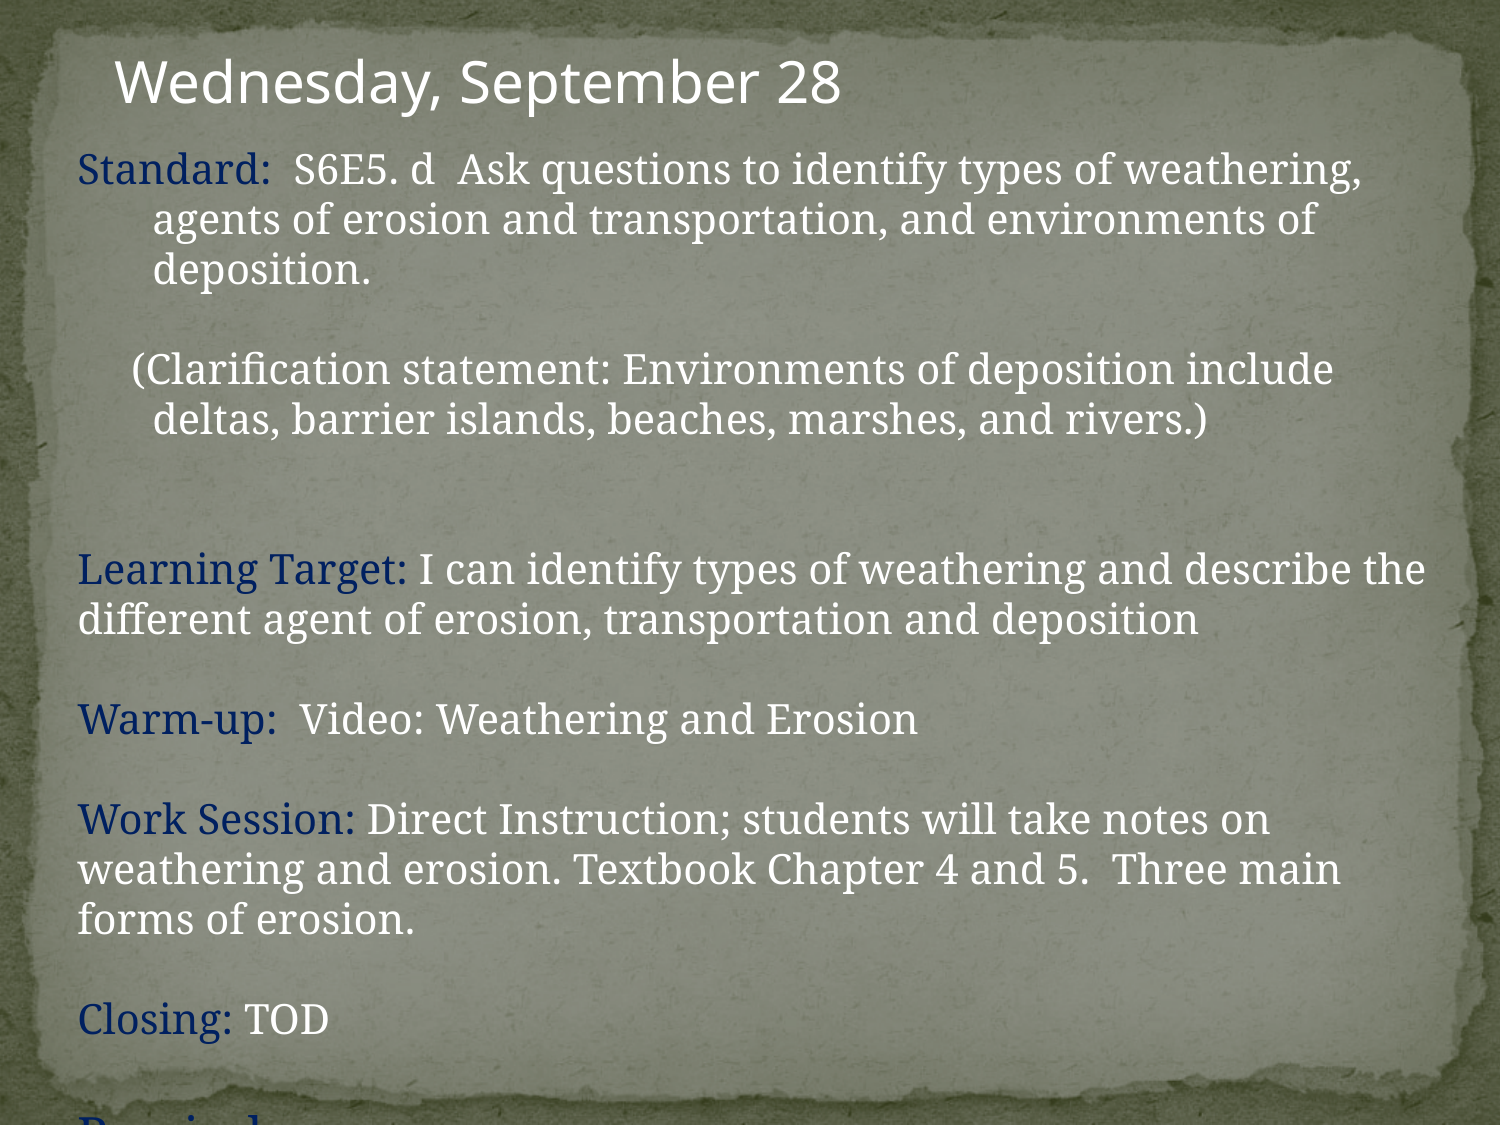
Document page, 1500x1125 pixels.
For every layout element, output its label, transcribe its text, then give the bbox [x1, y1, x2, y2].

text_box Wednesday, September 28 [99, 37, 1075, 123]
text_box Standard: S6E5. d Ask questions to identify types of weathering, agents of erosion and transportation, and environments of deposition. (Clarification statement: Environments of deposition include deltas, barrier islands, beaches, marshes, and rivers.) Learning Target: I can identify types of weathering and describe the different agent of erosion, transportation and deposition Warm-up: Video: Weathering and Erosion Work Session: Direct Instruction; students will take notes on weathering and erosion. Textbook Chapter 4 and 5. Three main forms of erosion. Closing: TOD Reminders: [62, 135, 1450, 1125]
